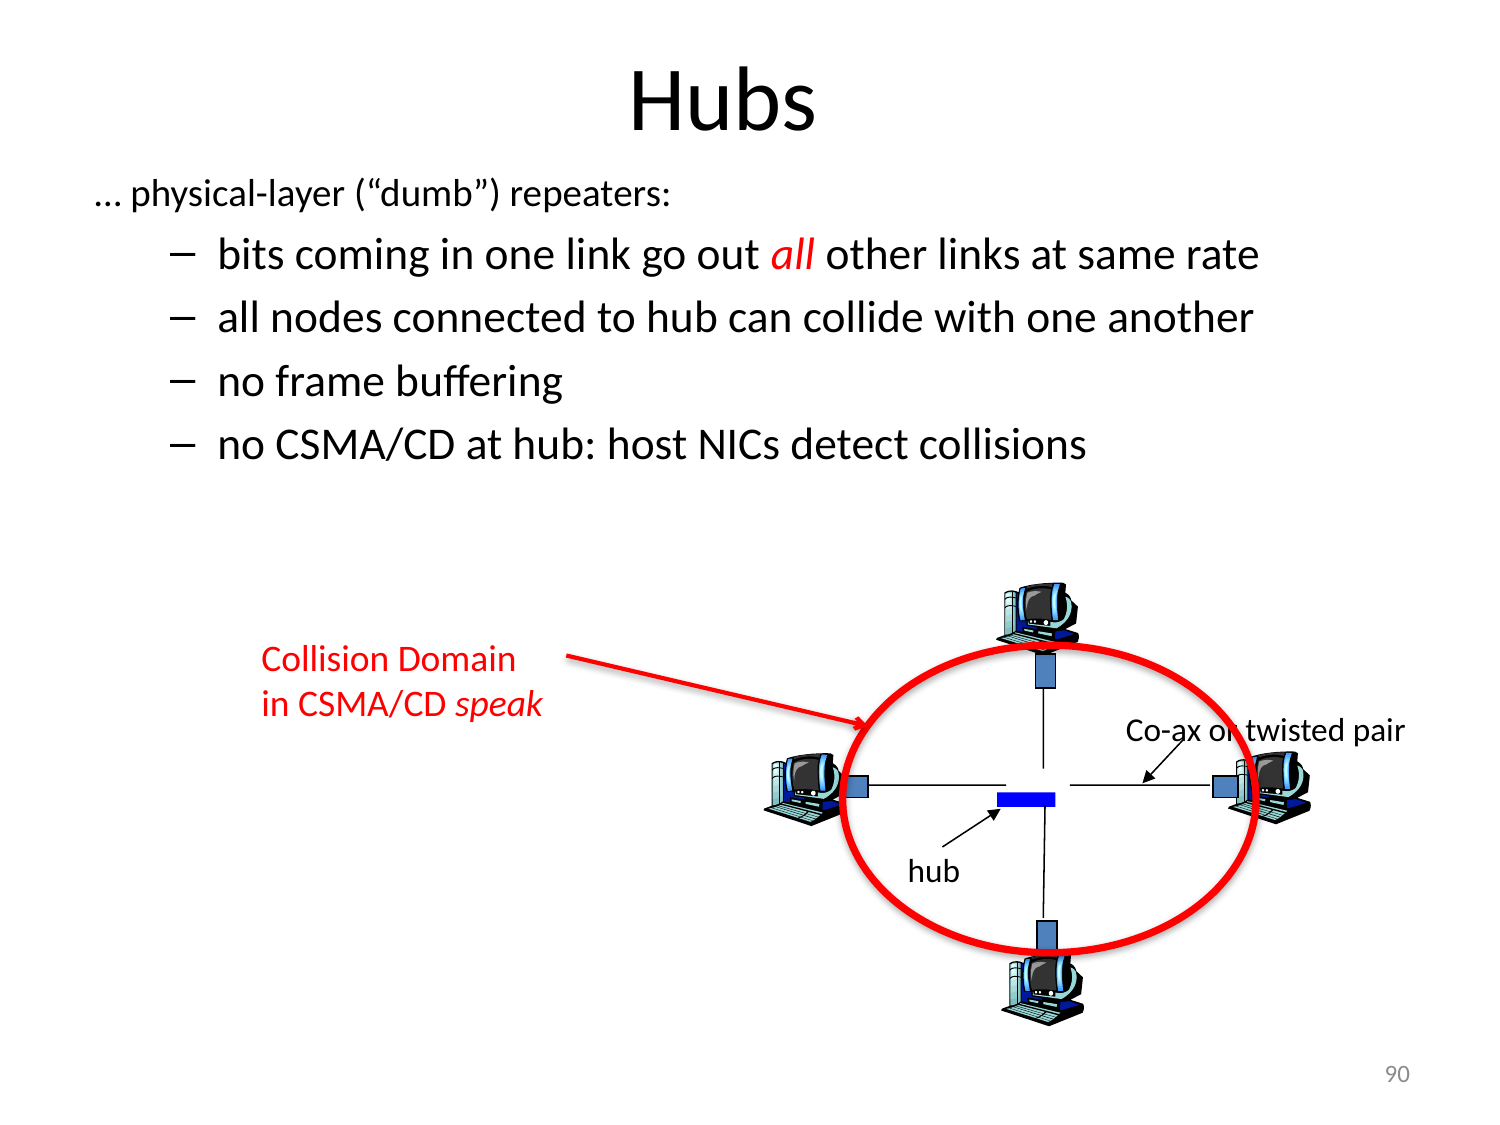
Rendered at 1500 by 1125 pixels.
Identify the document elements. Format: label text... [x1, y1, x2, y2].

slide_number 90 [1074, 1042, 1425, 1103]
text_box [566, 655, 869, 727]
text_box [763, 581, 1424, 1027]
text_box Collision Domain in CSMA/CD speak [246, 626, 675, 732]
list … physical-layer (“dumb”) repeaters: bits coming in one link go out all other links at same rate all nodes connected to hub can collide with one another no frame buffering no CSMA/CD at hub: host NICs detect collisions [79, 160, 1355, 541]
title Hubs [85, 0, 1361, 188]
